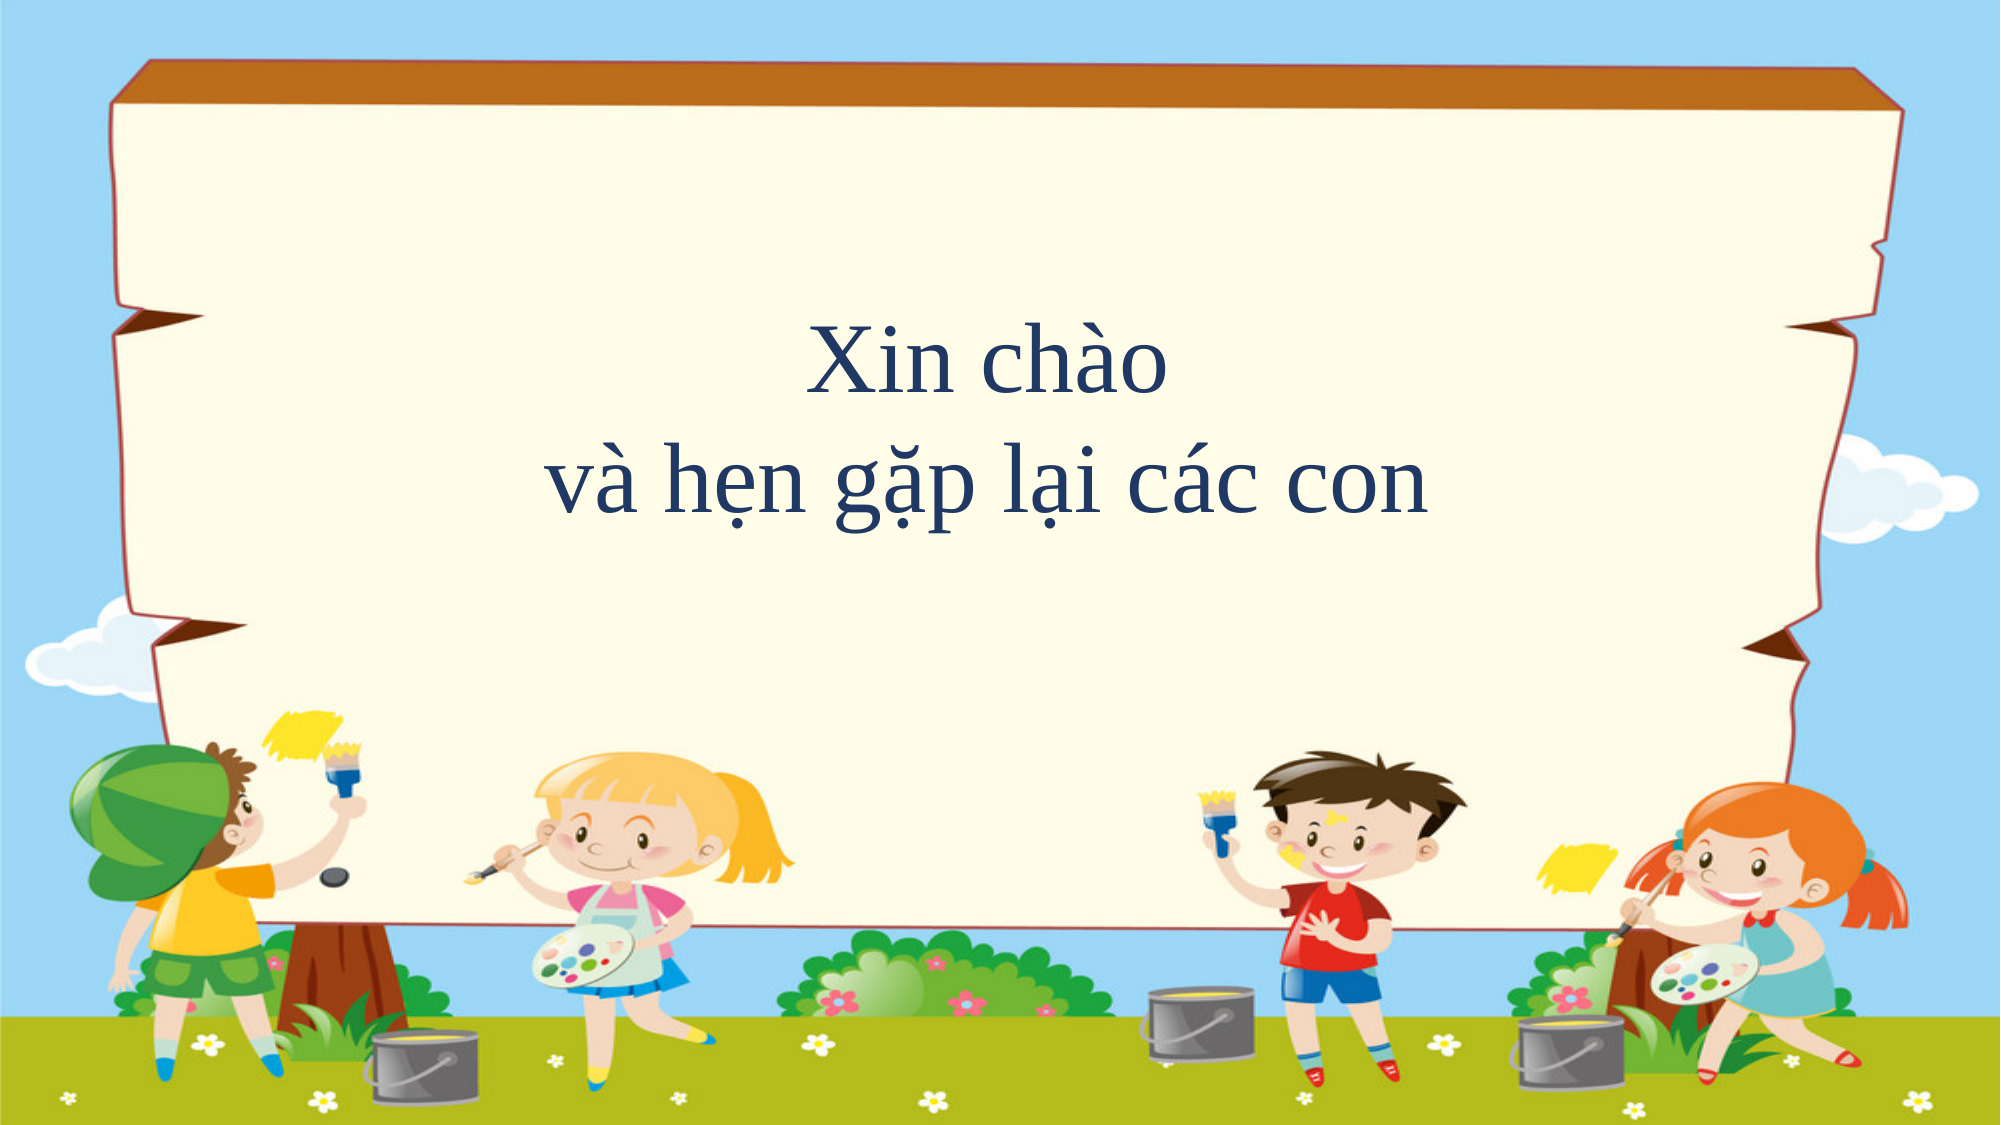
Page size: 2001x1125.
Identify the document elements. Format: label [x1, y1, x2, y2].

list [0, 0, 2000, 1125]
